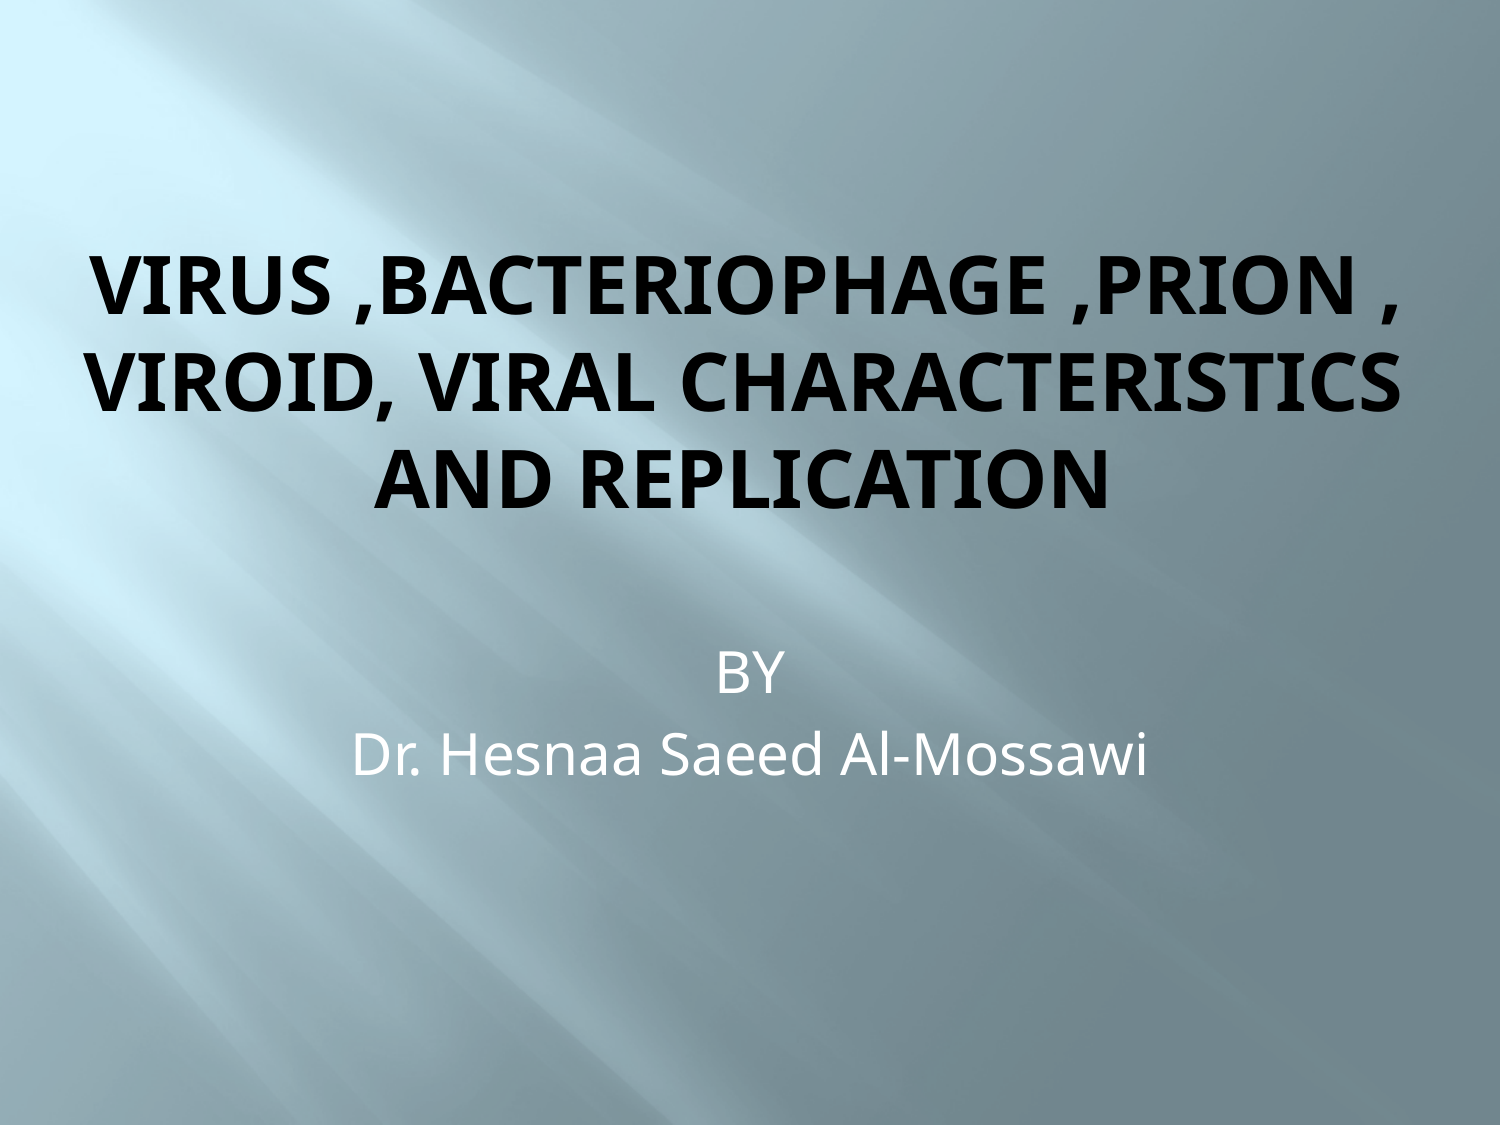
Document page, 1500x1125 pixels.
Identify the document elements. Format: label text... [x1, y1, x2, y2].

subtitle BY Dr. Hesnaa Saeed Al-Mossawi [225, 546, 1275, 834]
title Virus ,bacteriophage ,prion ,viroid, viral characteristics and replication [69, 224, 1420, 525]
